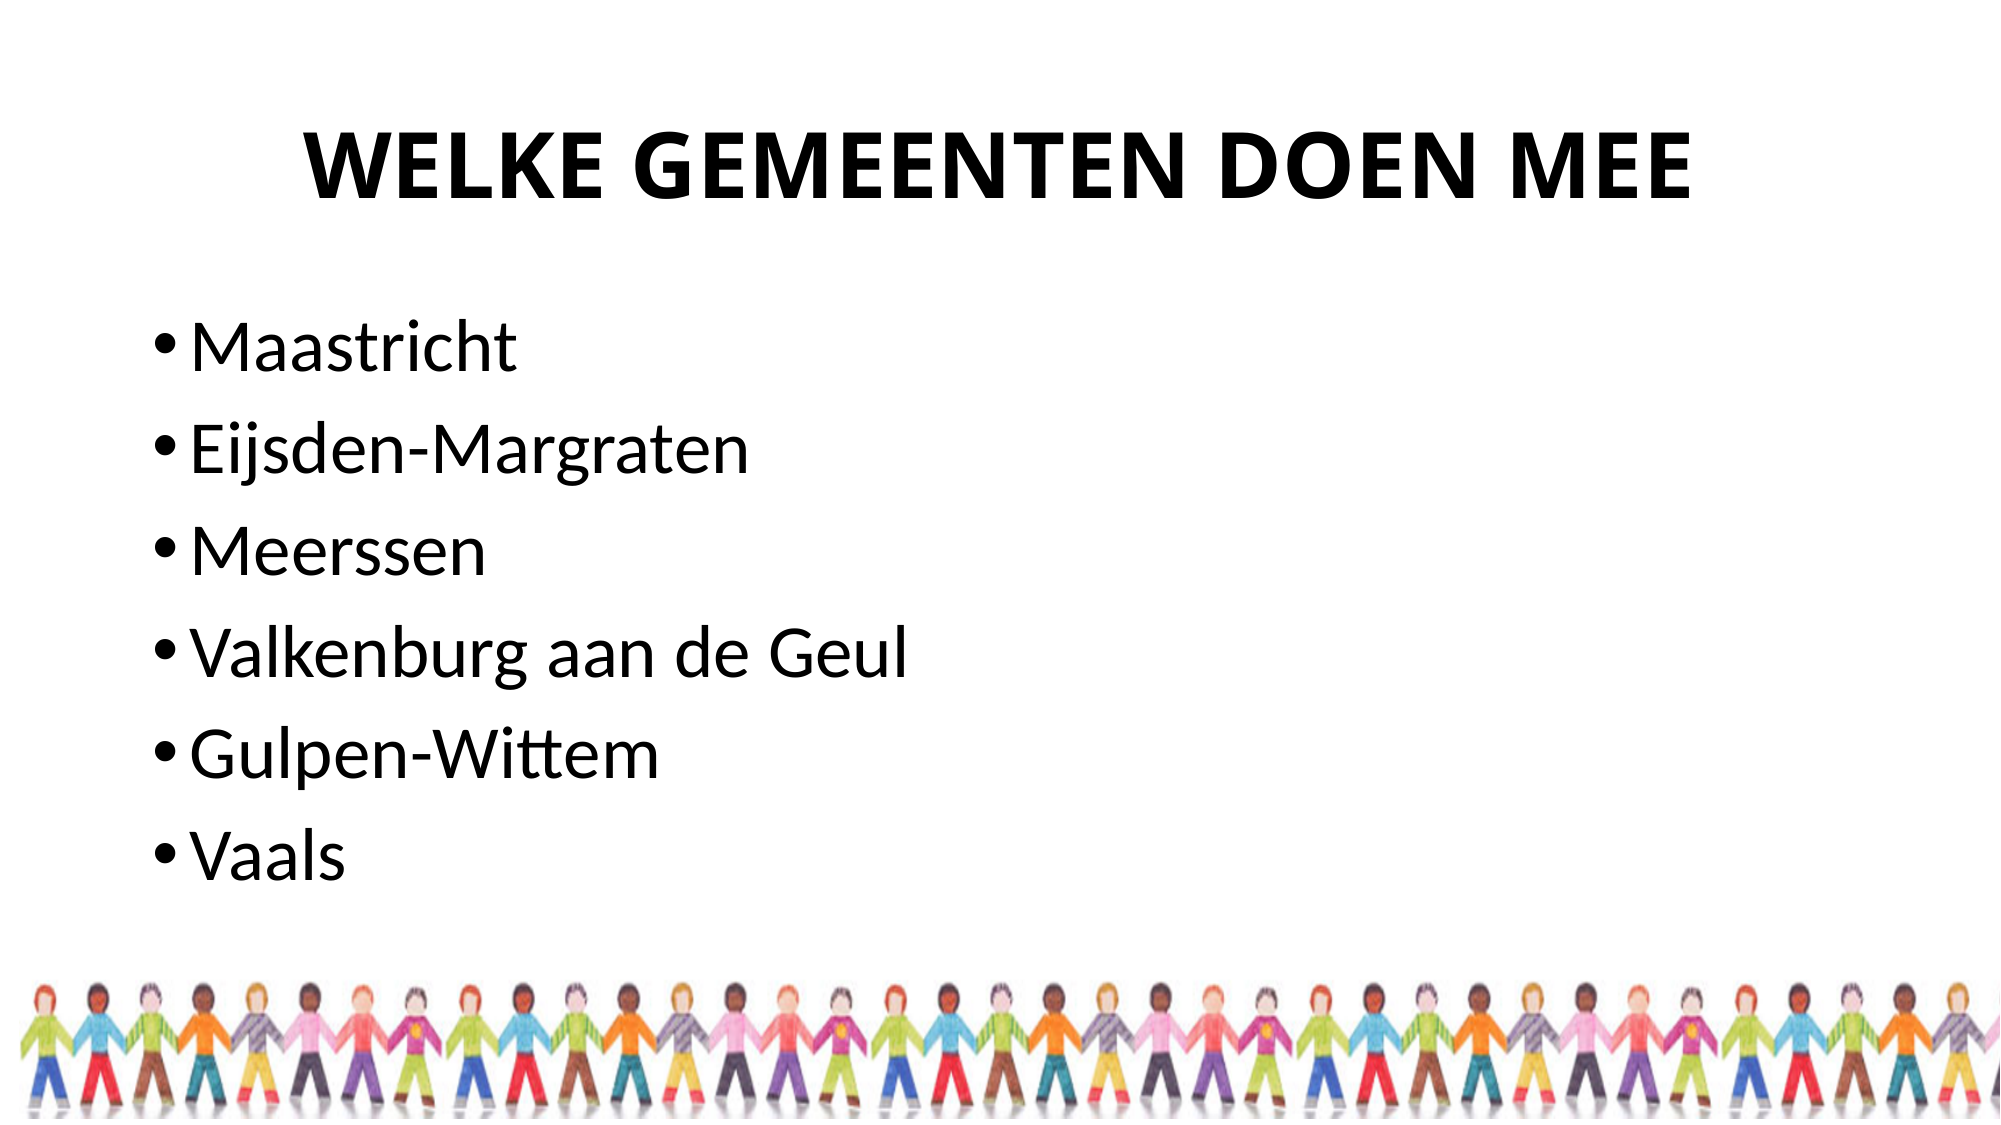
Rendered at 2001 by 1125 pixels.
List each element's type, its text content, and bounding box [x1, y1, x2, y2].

list Maastricht Eijsden-Margraten Meerssen Valkenburg aan de Geul Gulpen-Wittem Vaals [137, 299, 1863, 952]
title WELKE GEMEENTEN DOEN MEE [137, 59, 1863, 278]
picture [19, 952, 2000, 1119]
